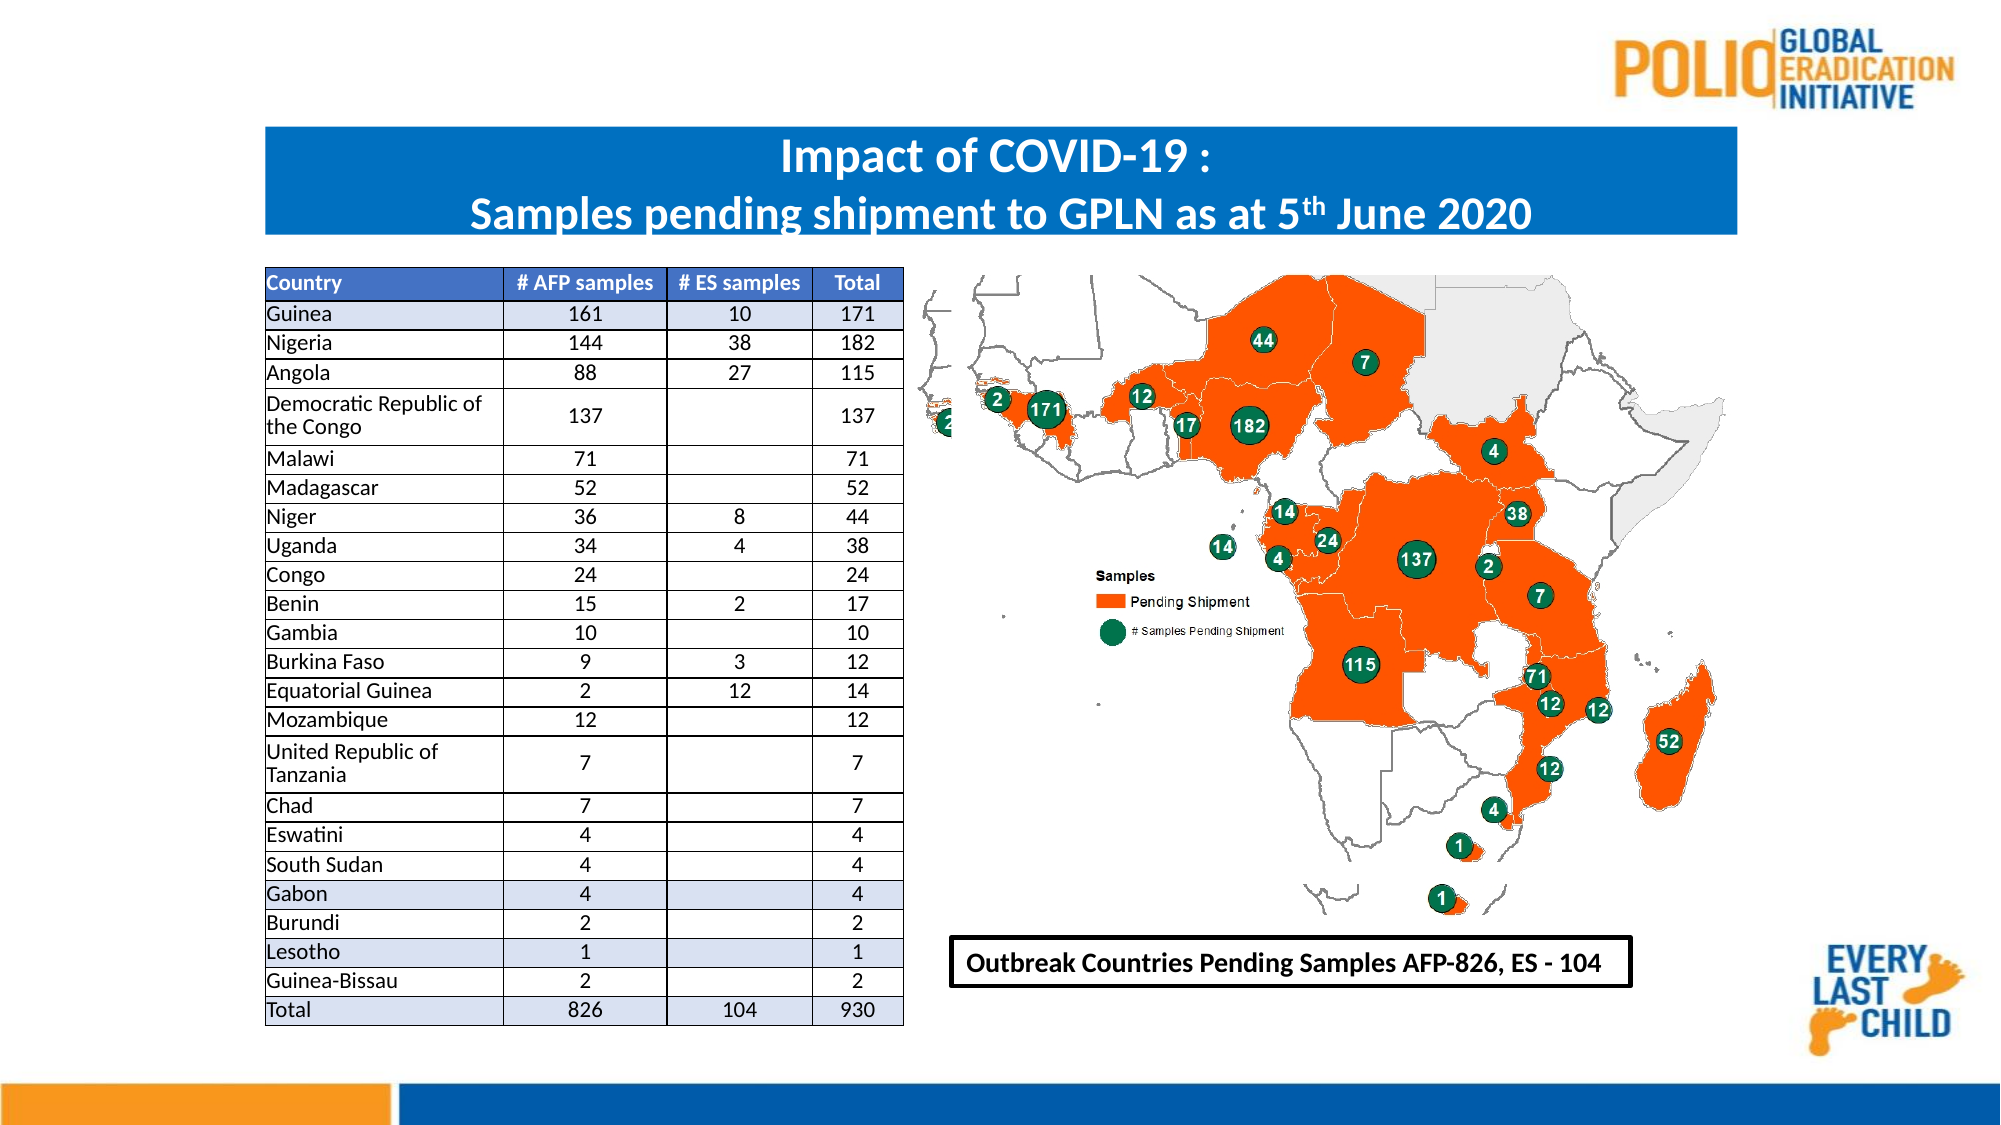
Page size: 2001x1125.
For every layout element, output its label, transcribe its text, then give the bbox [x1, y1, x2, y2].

table_cell Burundi [266, 910, 503, 938]
table_cell Lesotho [266, 939, 503, 967]
table_cell 7 [504, 794, 666, 821]
table_cell Malawi [266, 446, 503, 474]
table_cell 4 [504, 881, 666, 909]
table_header # ES samples [668, 268, 812, 300]
table_cell [668, 737, 812, 792]
table_cell Uganda [266, 533, 503, 561]
table_cell 3 [668, 649, 812, 677]
table_cell Chad [266, 794, 503, 821]
table_cell 24 [813, 562, 895, 590]
table_cell 14 [813, 679, 895, 706]
table_cell 52 [504, 475, 666, 503]
table_header # AFP samples [504, 268, 666, 300]
table_cell Nigeria [266, 331, 503, 358]
table_cell Benin [266, 591, 503, 619]
table_cell 104 [668, 997, 812, 1025]
table_cell 12 [813, 649, 895, 677]
table_cell [668, 794, 812, 821]
table_cell United Republic of Tanzania [266, 737, 503, 792]
table_cell Total [266, 997, 503, 1025]
table_cell 115 [813, 360, 895, 388]
table_cell 2 [668, 591, 812, 619]
table_cell [668, 910, 812, 938]
table_cell 1 [504, 939, 666, 967]
table_cell Democratic Republic of the Congo [266, 389, 503, 445]
table_cell [668, 939, 812, 967]
table_cell 826 [504, 997, 666, 1025]
table_cell 930 [813, 997, 903, 1025]
table_cell Burkina Faso [266, 649, 503, 677]
table_cell Gabon [266, 881, 503, 909]
title Impact of COVID-19 : Samples pending shipment to GPLN as at 5th June 2020 [265, 126, 1738, 235]
table_cell 88 [504, 360, 666, 388]
table_cell 137 [813, 389, 895, 445]
table_cell 10 [813, 620, 895, 648]
table_cell 2 [813, 910, 895, 938]
table_cell 27 [668, 360, 812, 388]
table_cell 38 [668, 331, 812, 358]
table_cell [668, 708, 812, 735]
table_cell 7 [504, 737, 666, 792]
table_cell 17 [813, 591, 895, 619]
table_cell 9 [504, 649, 666, 677]
table_cell [668, 852, 812, 880]
table_cell 24 [504, 562, 666, 590]
table_cell 2 [504, 679, 666, 706]
table_cell [668, 446, 812, 474]
table_cell 182 [813, 331, 895, 358]
table_cell 38 [813, 533, 895, 561]
table_cell 10 [504, 620, 666, 648]
table_cell [668, 968, 812, 996]
table_cell 4 [813, 823, 895, 851]
table_cell 12 [504, 708, 666, 735]
table_cell 161 [504, 302, 666, 329]
table_cell [668, 562, 812, 590]
table_cell Guinea [266, 302, 503, 329]
table_cell Guinea-Bissau [266, 968, 503, 996]
table_cell 12 [668, 679, 812, 706]
table_cell Niger [266, 504, 503, 532]
table_cell [668, 881, 812, 909]
table_cell 36 [504, 504, 666, 532]
text_box Outbreak Countries Pending Samples AFP-826, ES - 104 [951, 947, 1631, 986]
table_cell 4 [668, 533, 812, 561]
table_header Total [813, 268, 903, 300]
table_cell 144 [504, 331, 666, 358]
table_cell 171 [813, 302, 895, 329]
table_cell 34 [504, 533, 666, 561]
table_cell Madagascar [266, 475, 503, 503]
table_cell 10 [668, 302, 812, 329]
table_cell 4 [813, 881, 895, 909]
table_cell South Sudan [266, 852, 503, 880]
table_cell 4 [813, 852, 895, 880]
table_cell 15 [504, 591, 666, 619]
table_cell 2 [504, 910, 666, 938]
table_cell Mozambique [266, 708, 503, 735]
table_cell 7 [813, 794, 895, 821]
table_cell [668, 620, 812, 648]
table_cell [668, 389, 812, 445]
table_cell 7 [813, 737, 895, 792]
table_cell Equatorial Guinea [266, 679, 503, 706]
table_cell [668, 475, 812, 503]
table_cell 2 [813, 968, 903, 996]
table_cell 71 [504, 446, 666, 474]
table_cell 44 [813, 504, 895, 532]
table_cell Gambia [266, 620, 503, 648]
table_cell 12 [813, 708, 895, 735]
table_cell 52 [813, 475, 895, 503]
table_cell 4 [504, 823, 666, 851]
table_cell 137 [504, 389, 666, 445]
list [951, 261, 1738, 884]
table_cell Angola [266, 360, 503, 388]
table_cell 1 [813, 939, 903, 967]
table_cell Eswatini [266, 823, 503, 851]
table_header Country [266, 268, 503, 300]
table_cell 8 [668, 504, 812, 532]
table_cell [668, 823, 812, 851]
table_cell 4 [504, 852, 666, 880]
table_cell 2 [504, 968, 666, 996]
table_cell 71 [813, 446, 895, 474]
table_cell Congo [266, 562, 503, 590]
picture [0, 0, 2000, 1125]
